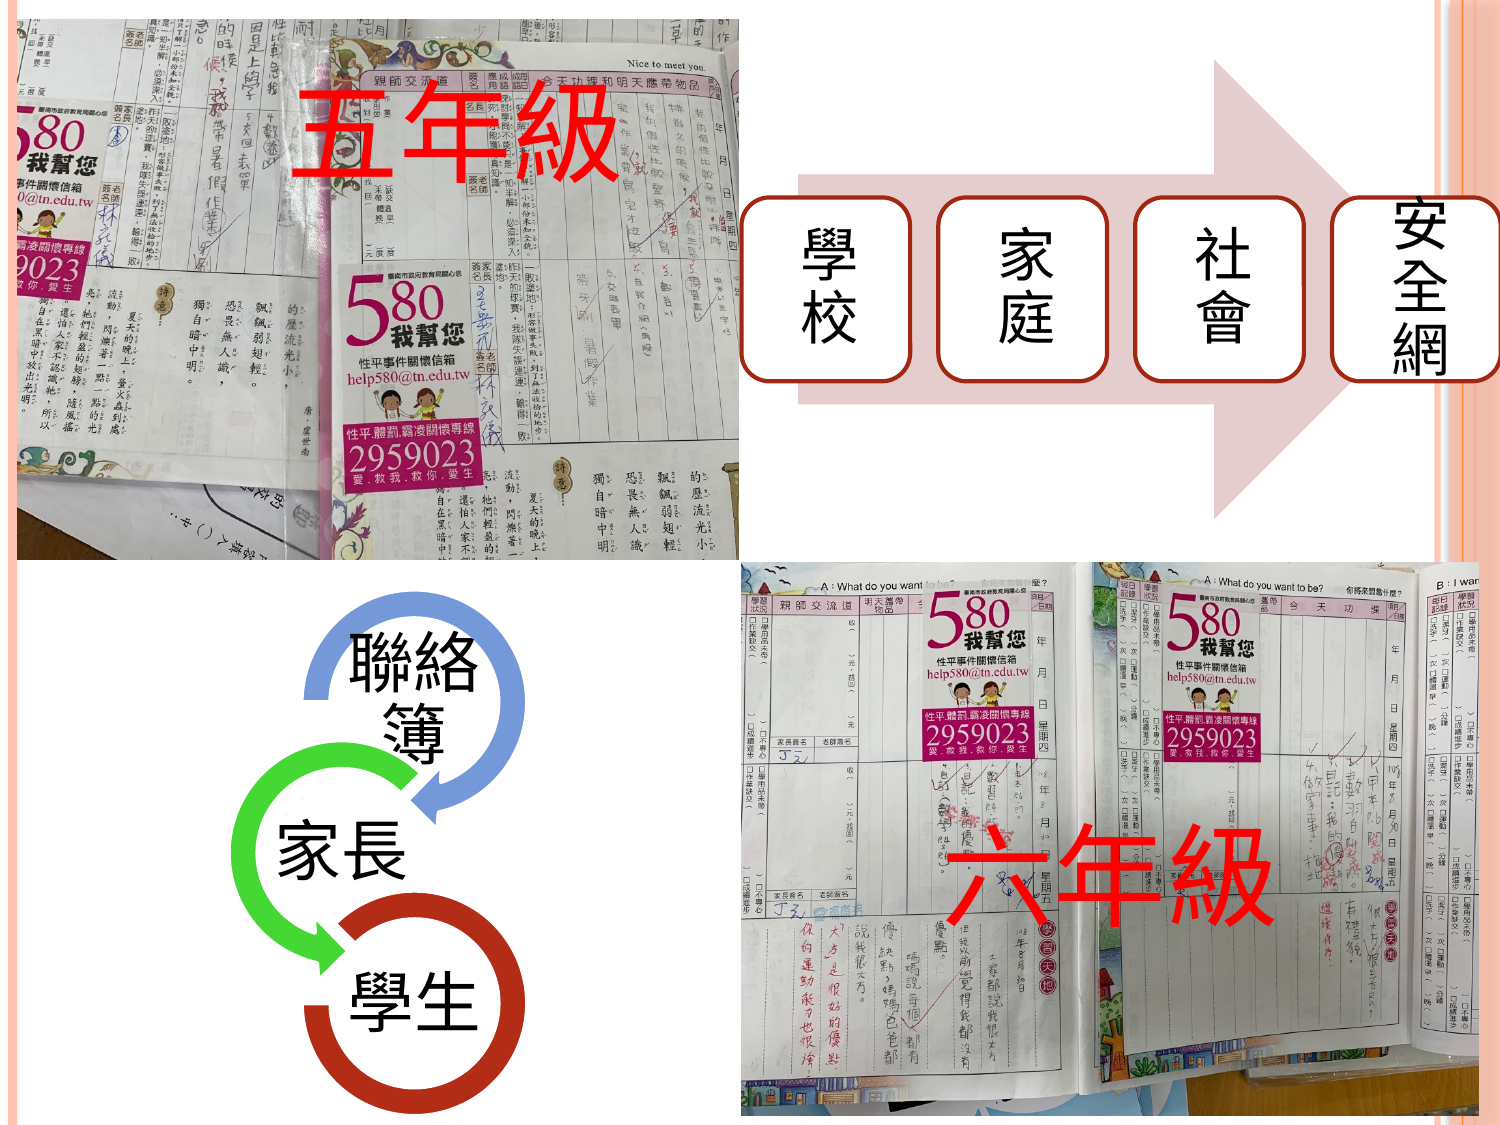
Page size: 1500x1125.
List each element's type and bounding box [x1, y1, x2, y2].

picture [740, 562, 1480, 1117]
text_box [740, 58, 1500, 520]
text_box [0, 570, 839, 1117]
picture [17, 18, 739, 561]
